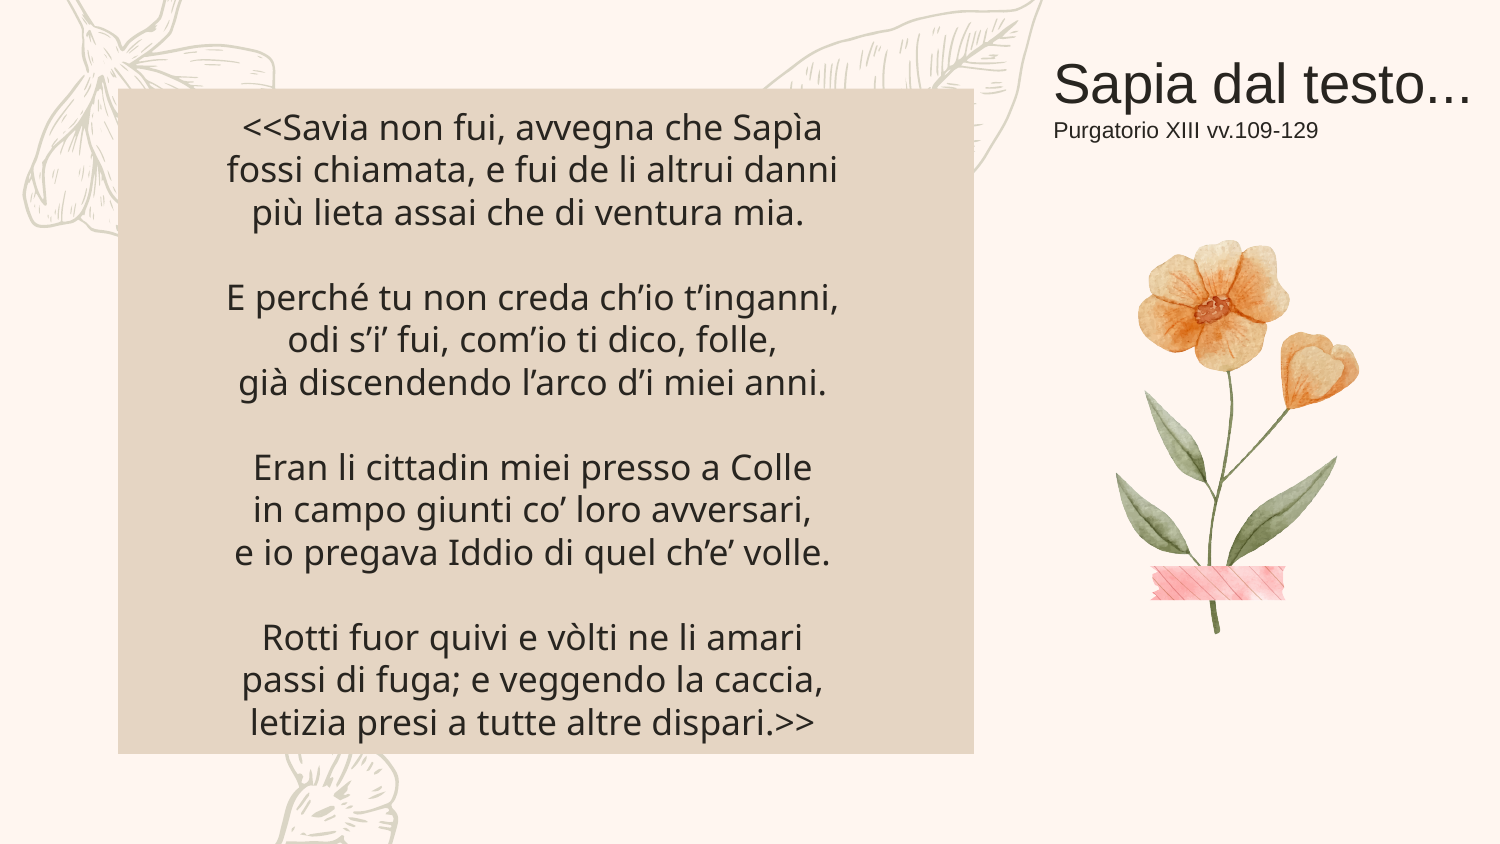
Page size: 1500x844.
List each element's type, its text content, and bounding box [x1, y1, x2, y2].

text_box [118, 88, 974, 754]
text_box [1073, 188, 1402, 686]
title <<Savia non fui, avvegna che Sapìa fossi chiamata, e fui de li altrui danni più lieta assai che di ventura mia. E perché tu non creda ch’io t’inganni, odi s’i’ fui, com’io ti dico, folle, già discendendo l’arco d’i miei anni. Eran li cittadin miei presso a Colle in campo giunti co’ loro avversari, e io pregava Iddio di quel ch’e’ volle. Rotti fuor quivi e vòlti ne li amari passi di fuga; e veggendo la caccia, letizia presi a tutte altre dispari.>> [118, 102, 948, 746]
text_box Sapia dal testo... Purgatorio XIII vv.109-129 [1038, 32, 1496, 158]
